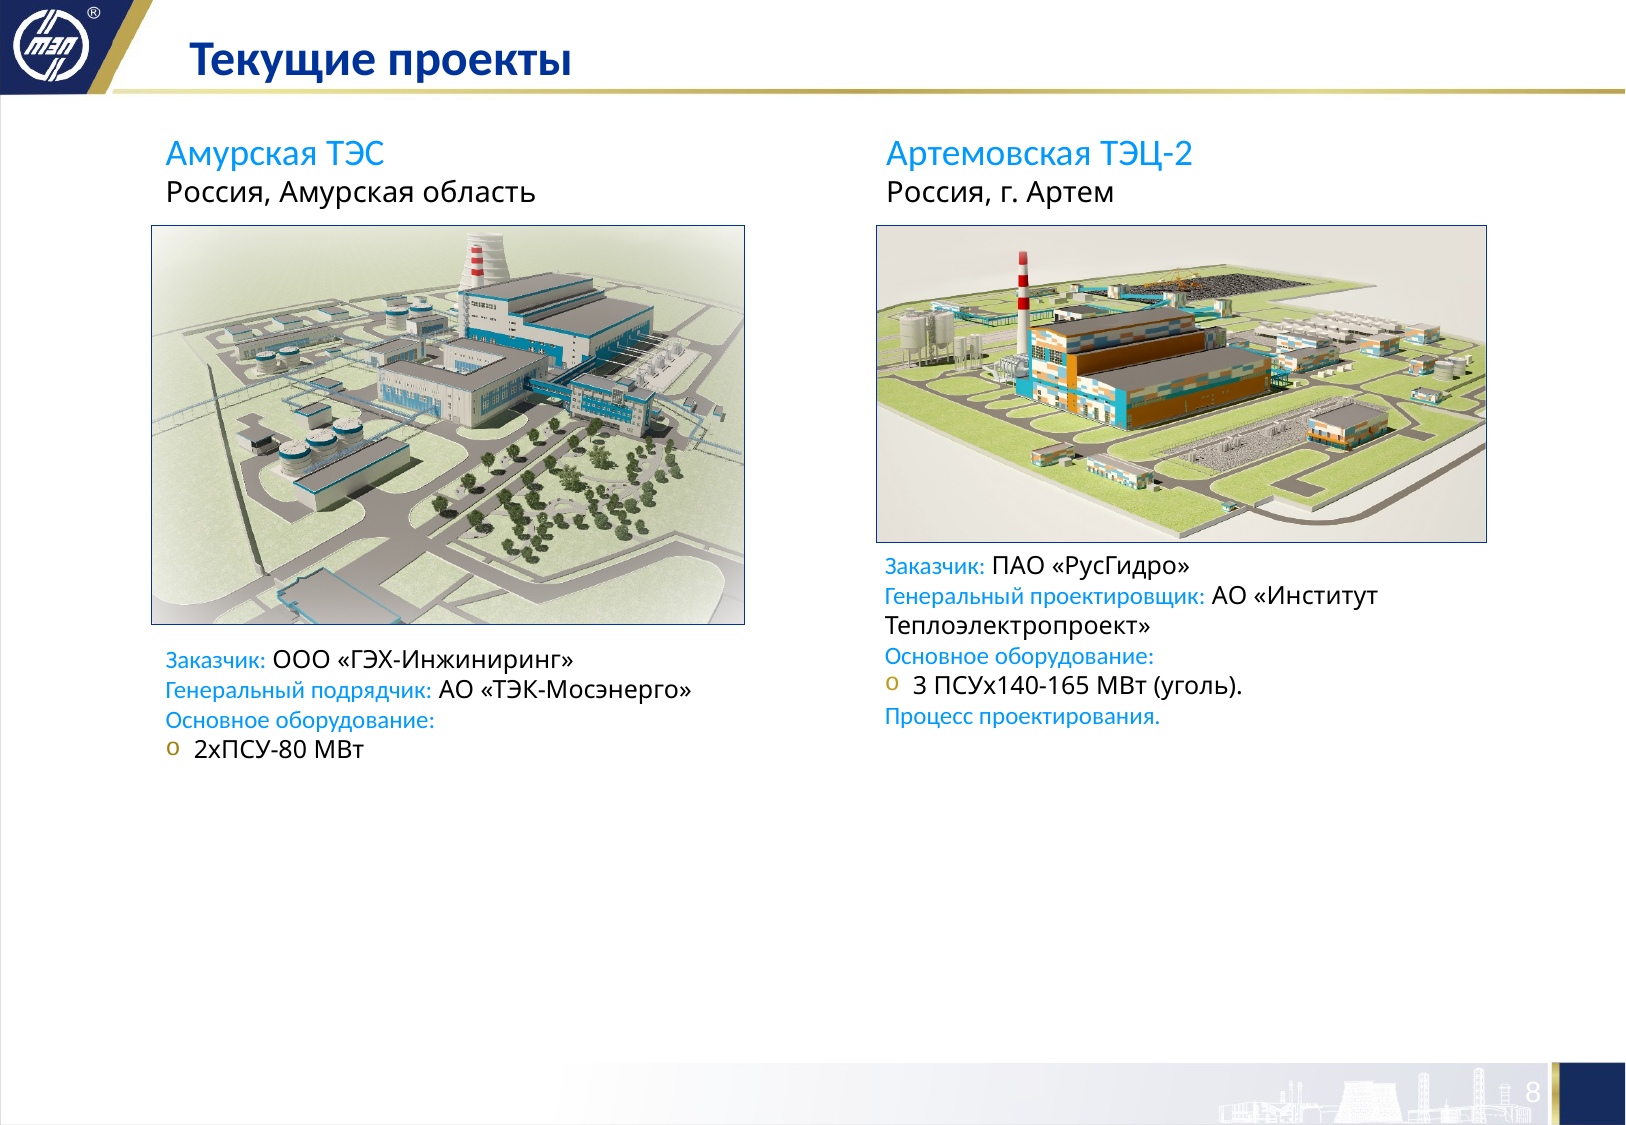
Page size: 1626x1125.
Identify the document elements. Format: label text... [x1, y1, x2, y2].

text_box 8 [1510, 1065, 1625, 1116]
text_box Текущие проекты [174, 18, 1569, 94]
text_box Артемовская ТЭЦ-2 Россия, г. Артем [871, 120, 1462, 216]
picture [0, 0, 1626, 1125]
text_box Амурская ТЭС Россия, Амурская область [150, 120, 742, 216]
text_box Заказчик: ООО «ГЭХ-Инжиниринг» Генеральный подрядчик: АО «ТЭК-Мосэнерго» Основное оборудование: 2хПСУ-80 МВт [150, 636, 742, 772]
text_box Заказчик: ПАО «РусГидро» Генеральный проектировщик: АО «Институт Теплоэлектропроект» Основное оборудование: 3 ПСУх140-165 МВт (уголь). Процесс проектирования. [870, 542, 1461, 737]
